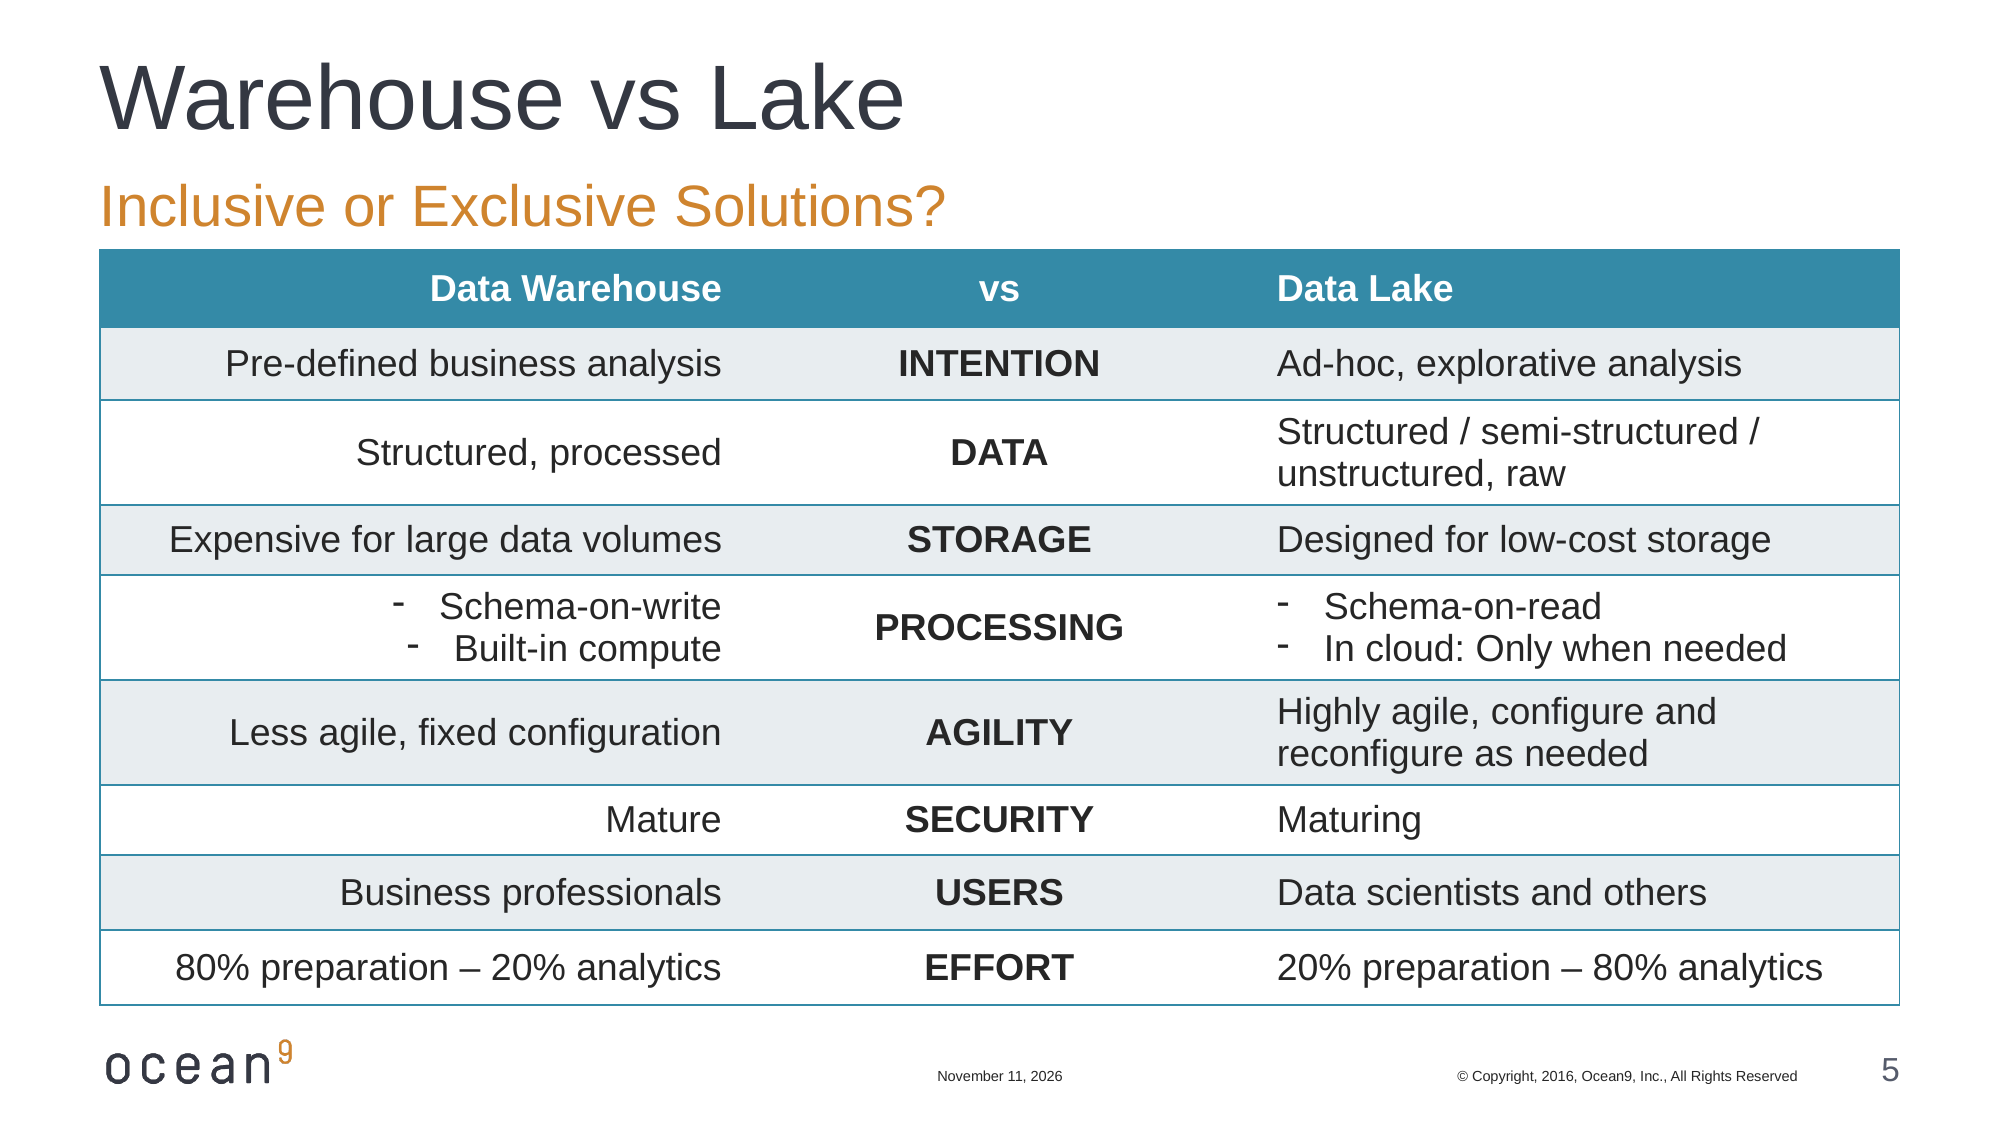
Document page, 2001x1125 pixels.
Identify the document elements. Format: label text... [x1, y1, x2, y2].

picture [99, 1037, 297, 1093]
table_cell STORAGE [737, 506, 1262, 574]
table_cell 80% preparation – 20% analytics [101, 931, 737, 1004]
table_cell Business professionals [101, 856, 737, 929]
table_cell Ad-hoc, explorative analysis [1262, 328, 1899, 399]
table_cell AGILITY [737, 681, 1262, 784]
table_cell Data scientists and others [1262, 856, 1899, 929]
table_cell DATA [737, 401, 1262, 504]
table_cell EFFORT [737, 931, 1262, 1004]
table_cell Less agile, fixed configuration [101, 681, 737, 784]
table_cell Structured, processed [101, 401, 737, 504]
table_cell Structured / semi-structured / unstructured, raw [1262, 401, 1899, 504]
table_cell SECURITY [737, 786, 1262, 854]
table_cell USERS [737, 856, 1262, 929]
table_cell Pre-defined business analysis [101, 328, 737, 399]
table_cell 20% preparation – 80% analytics [1262, 931, 1899, 1004]
table_cell Schema-on-read In cloud: Only when needed [1262, 576, 1899, 679]
table_cell PROCESSING [737, 576, 1262, 679]
table_cell Expensive for large data volumes [101, 506, 737, 574]
footer © Copyright, 2016, Ocean9, Inc., All Rights Reserved [1137, 1050, 1798, 1085]
table_cell Mature [101, 786, 737, 854]
list Inclusive or Exclusive Solutions? [99, 175, 1900, 249]
table_header Data Warehouse [101, 251, 737, 326]
table_header Data Lake [1262, 251, 1899, 326]
table_cell Designed for low-cost storage [1262, 506, 1899, 574]
slide_number 5 [1812, 1050, 1900, 1089]
table_cell Schema-on-write Built-in compute [101, 576, 737, 679]
table_cell Highly agile, configure and reconfigure as needed [1262, 681, 1899, 784]
table_cell Maturing [1262, 786, 1899, 854]
title Warehouse vs Lake [99, 50, 1900, 163]
table_header vs [737, 251, 1262, 326]
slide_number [918, 1050, 1082, 1085]
table_cell INTENTION [737, 328, 1262, 399]
